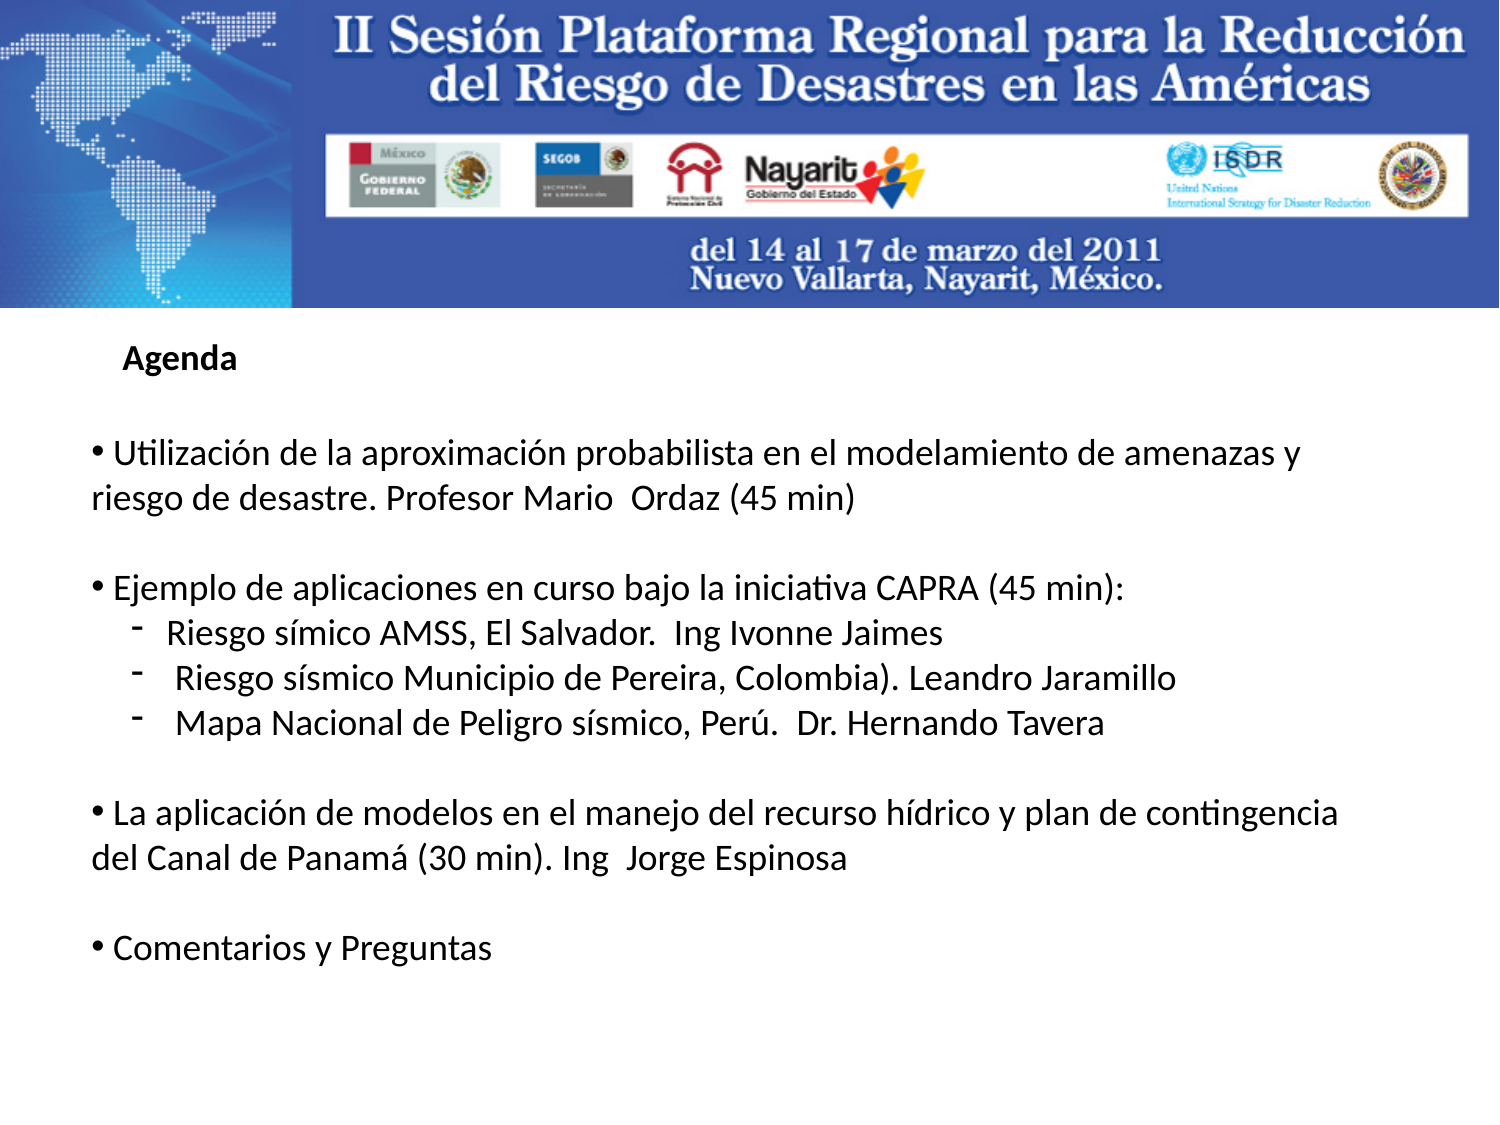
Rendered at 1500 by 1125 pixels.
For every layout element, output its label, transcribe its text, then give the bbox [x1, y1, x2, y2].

picture [0, 0, 1499, 308]
title Agenda [107, 326, 1383, 386]
text_box Utilización de la aproximación probabilista en el modelamiento de amenazas y riesgo de desastre. Profesor Mario Ordaz (45 min) Ejemplo de aplicaciones en curso bajo la iniciativa CAPRA (45 min): Riesgo símico AMSS, El Salvador. Ing Ivonne Jaimes Riesgo sísmico Municipio de Pereira, Colombia). Leandro Jaramillo Mapa Nacional de Peligro sísmico, Perú. Dr. Hernando Tavera La aplicación de modelos en el manejo del recurso hídrico y plan de contingencia del Canal de Panamá (30 min). Ing Jorge Espinosa Comentarios y Preguntas [76, 420, 1388, 976]
